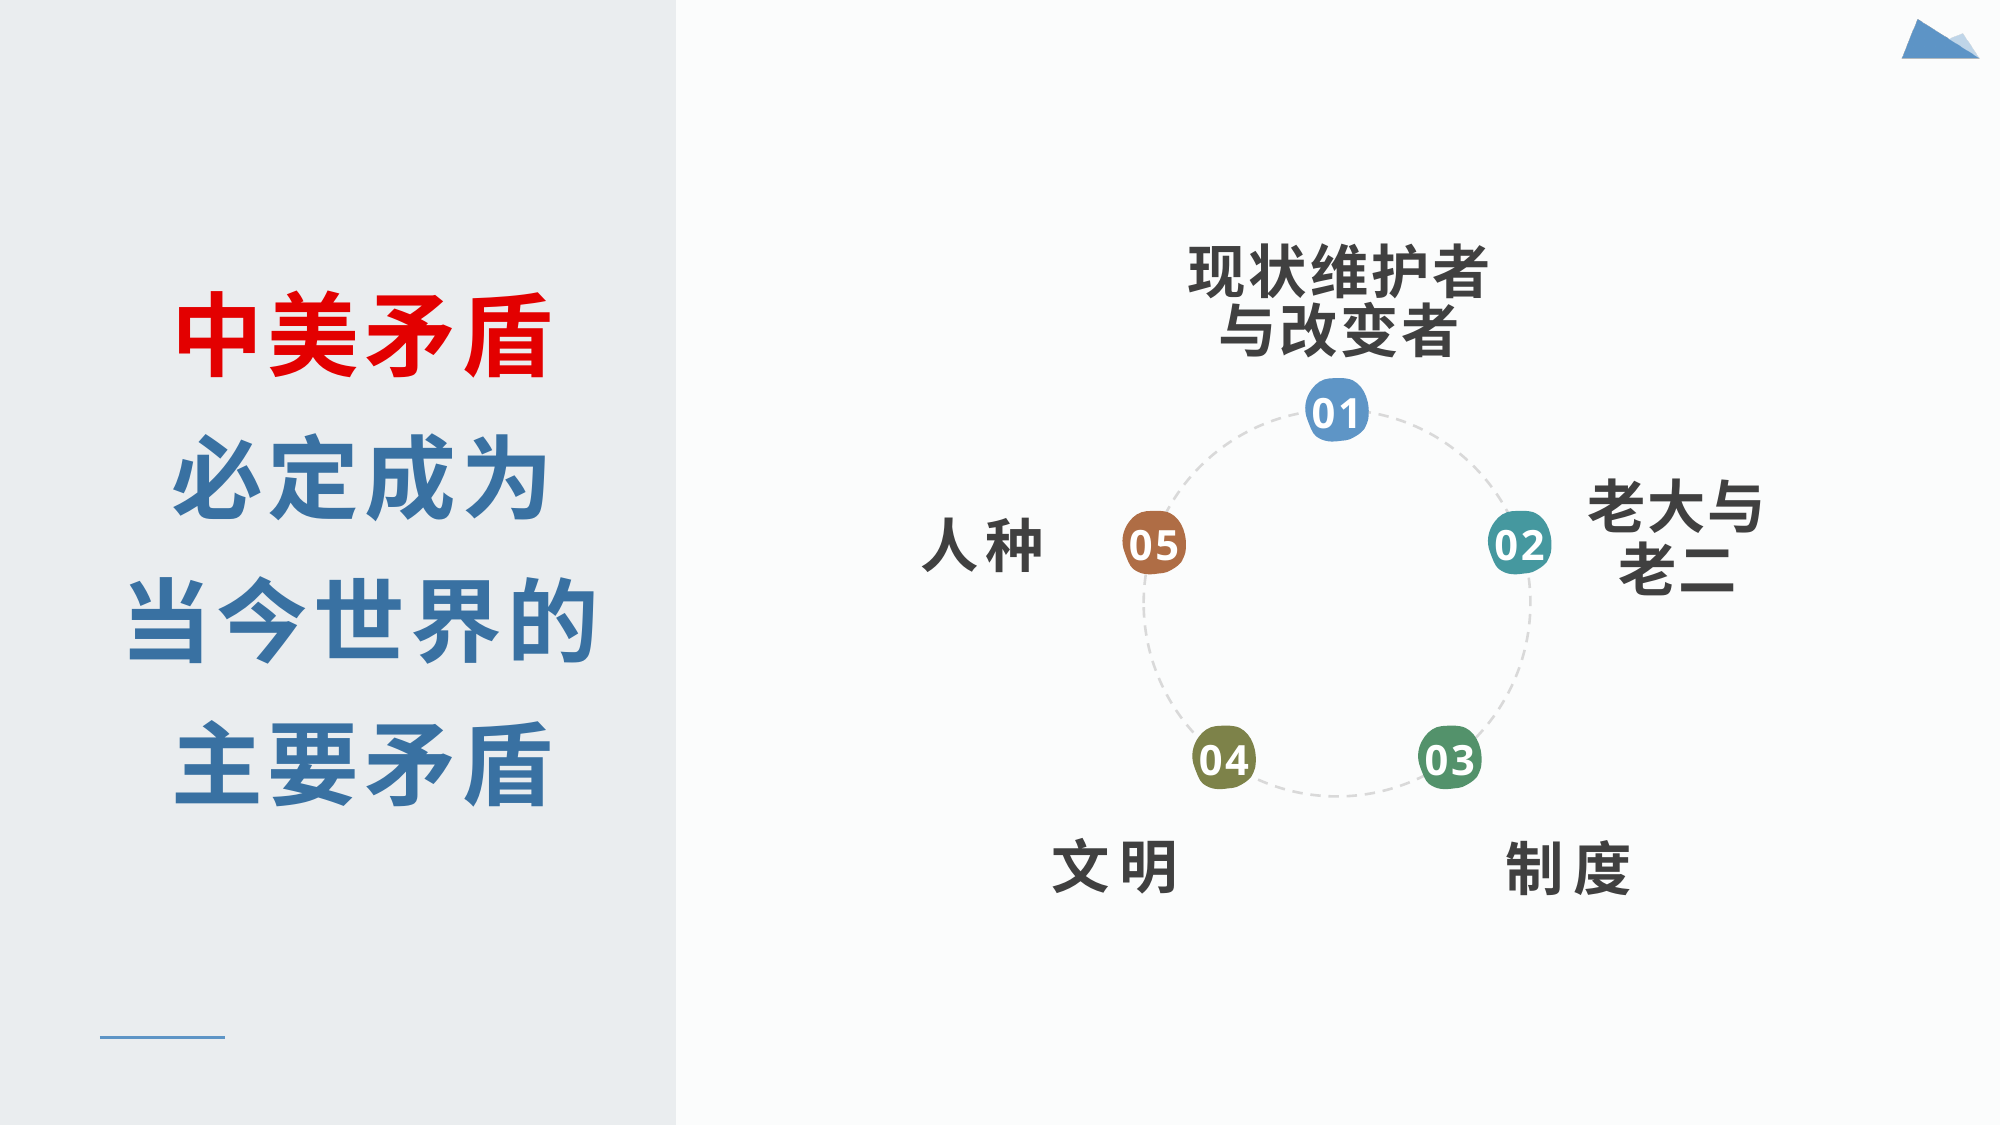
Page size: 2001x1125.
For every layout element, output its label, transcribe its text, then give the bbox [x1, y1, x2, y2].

picture [1881, 0, 2000, 78]
text_box 01 [1293, 368, 1381, 455]
text_box 现状维护者 与改变者 [1086, 213, 1592, 368]
text_box 制度 [1490, 781, 1843, 953]
text_box 03 [1406, 715, 1494, 803]
text_box 老大与老二 [1567, 325, 1789, 612]
text_box 人种 [871, 299, 1093, 587]
text_box 02 [1476, 500, 1564, 588]
text_box [1142, 413, 1532, 798]
text_box 文明 [938, 779, 1292, 951]
text_box 中美矛盾 必定成为 当今世界的主要矛盾 [99, 240, 625, 698]
text_box [0, 0, 677, 1125]
text_box 04 [1180, 715, 1268, 803]
text_box 05 [1110, 500, 1198, 588]
